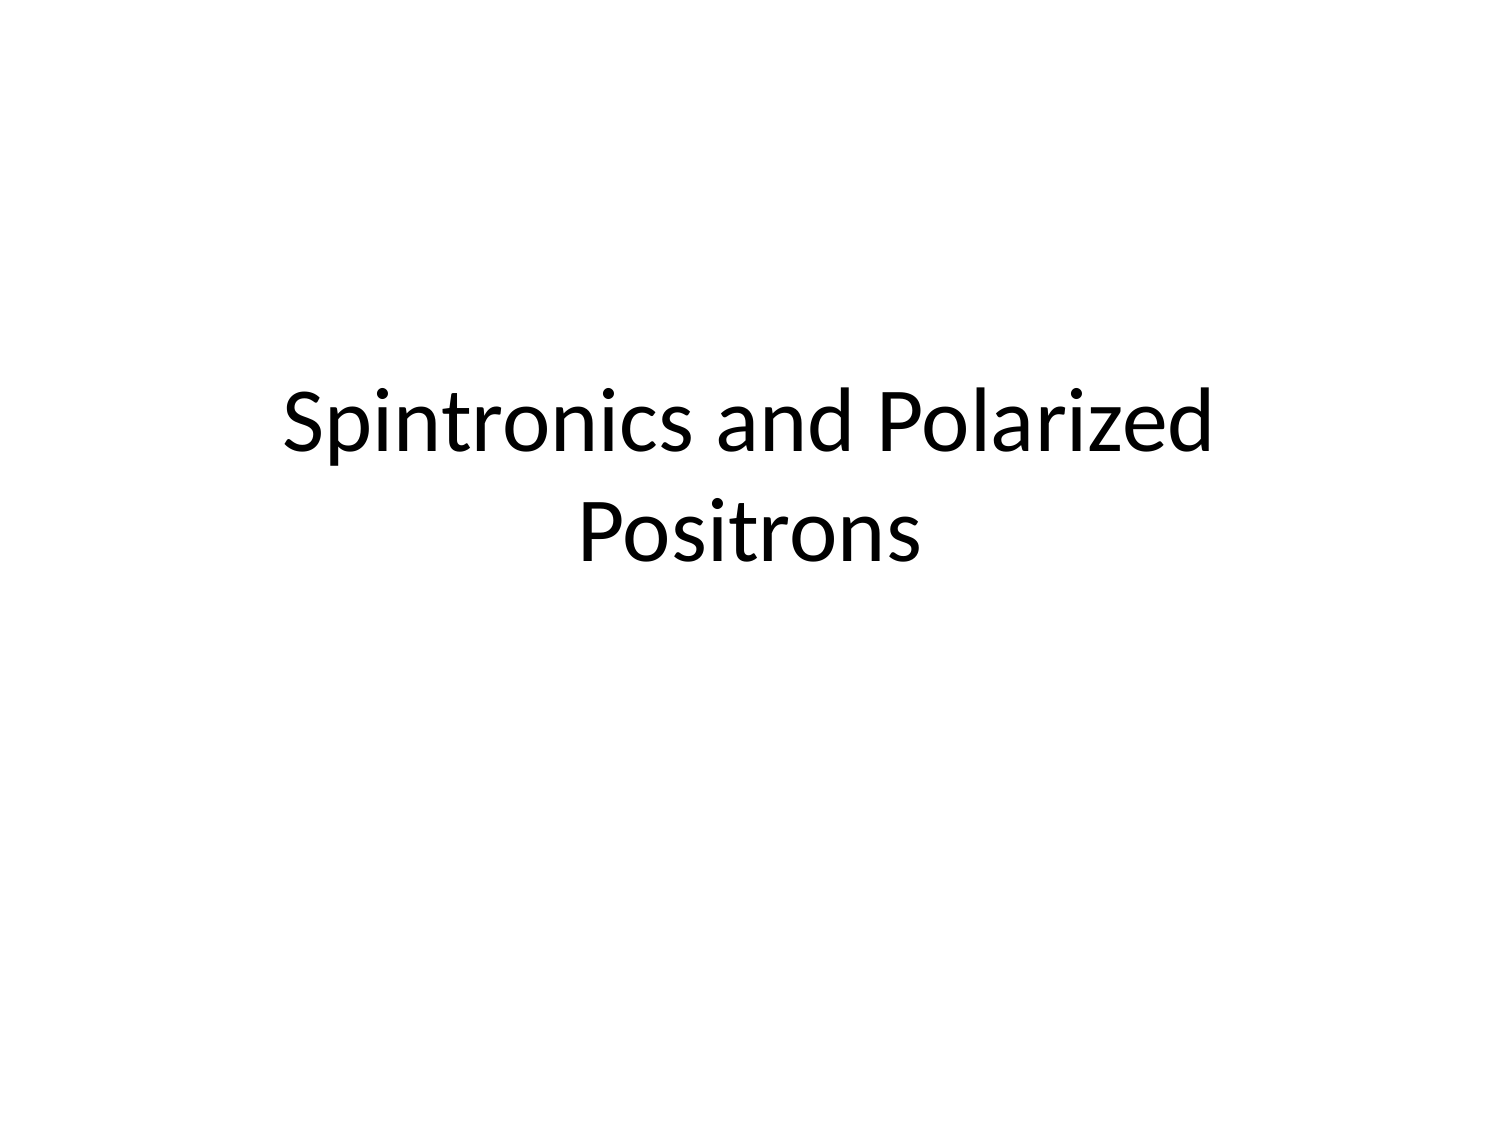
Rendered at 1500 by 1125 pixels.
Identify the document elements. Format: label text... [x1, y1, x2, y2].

title Spintronics and Polarized Positrons [112, 349, 1388, 591]
